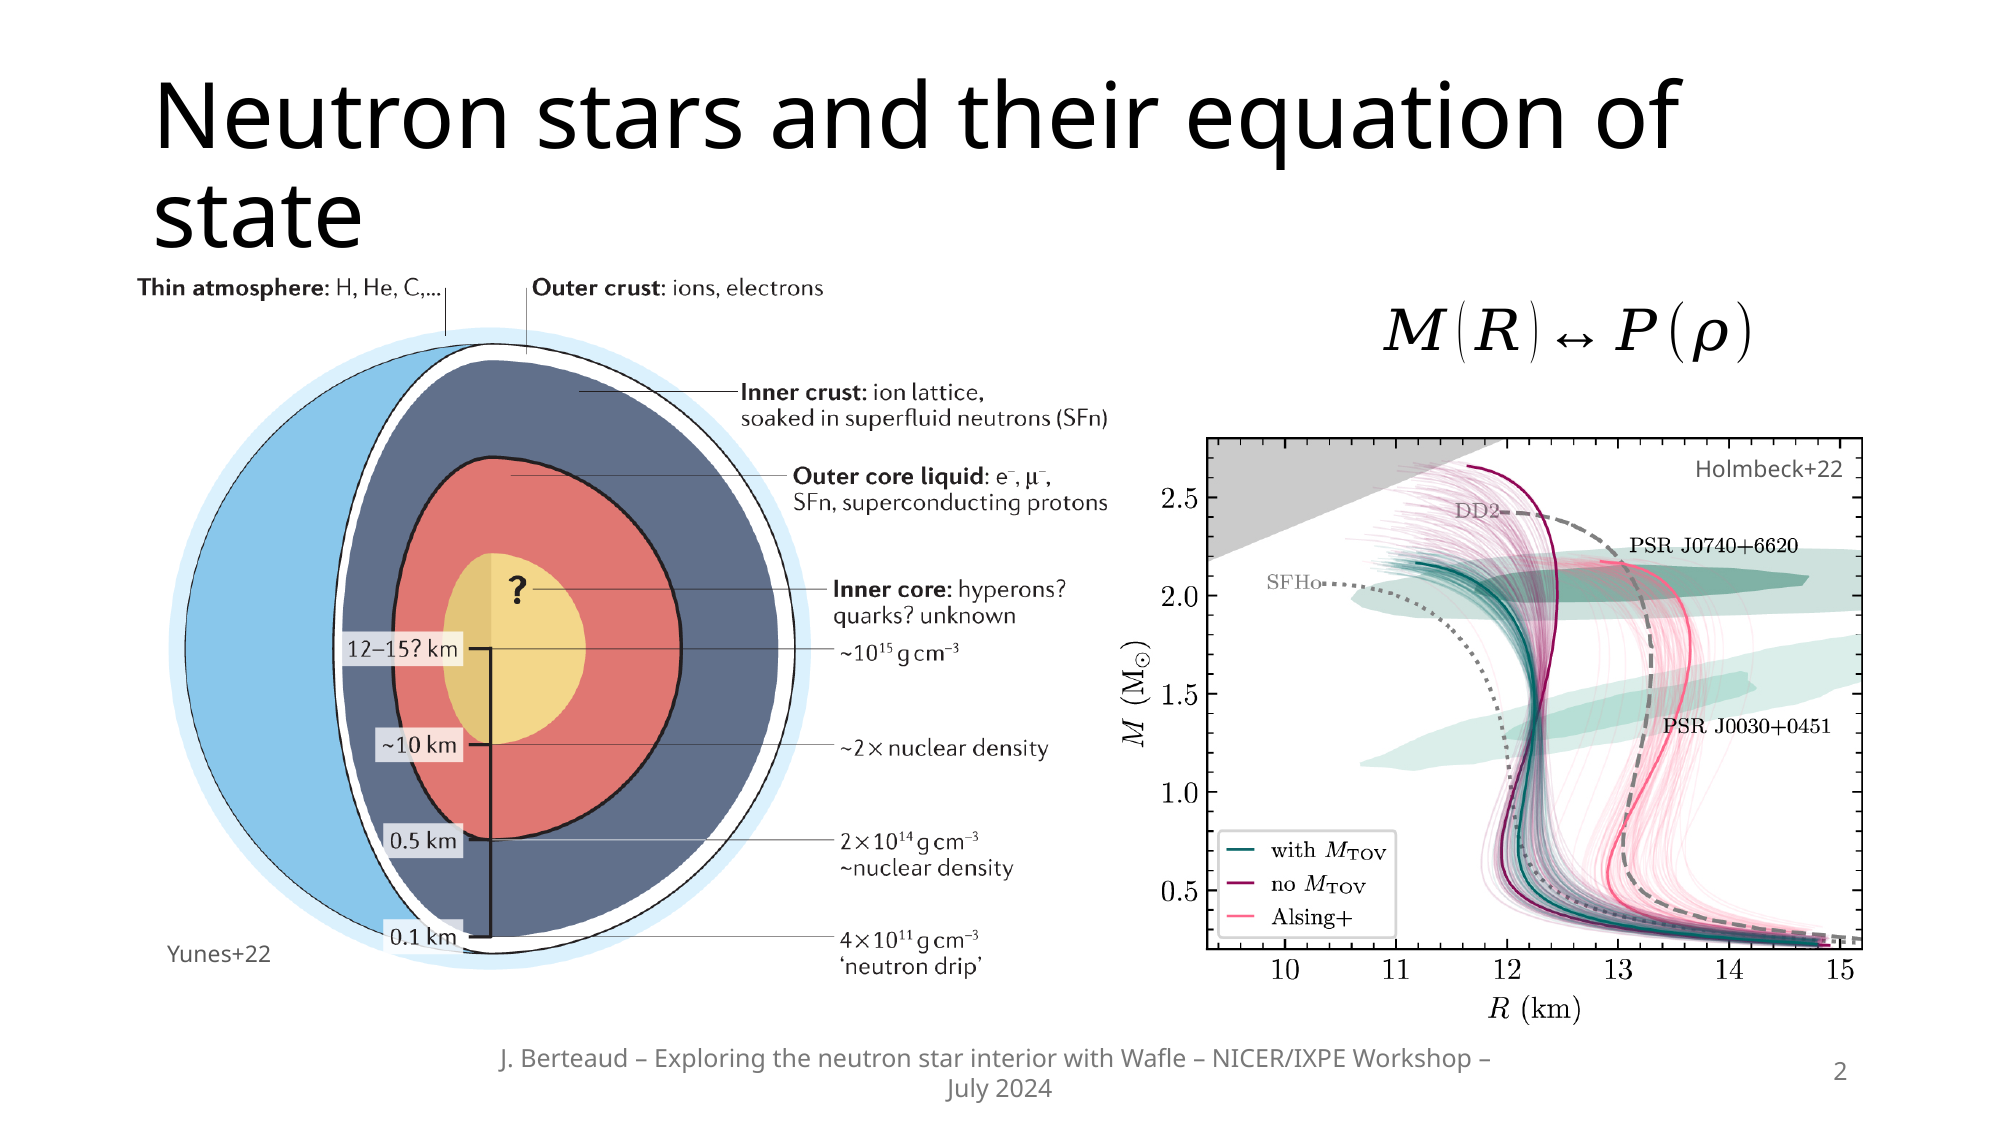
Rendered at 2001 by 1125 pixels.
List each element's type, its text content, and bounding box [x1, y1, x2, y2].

title Neutron stars and their equation of state [137, 59, 1863, 278]
picture [1120, 437, 1863, 1025]
picture [136, 276, 1107, 979]
text_box J. Berteaud – Exploring the neutron star interior with Wafle – NICER/IXPE Workshop – July 2024 [463, 1042, 1536, 1103]
slide_number 2 [1536, 1042, 1863, 1103]
